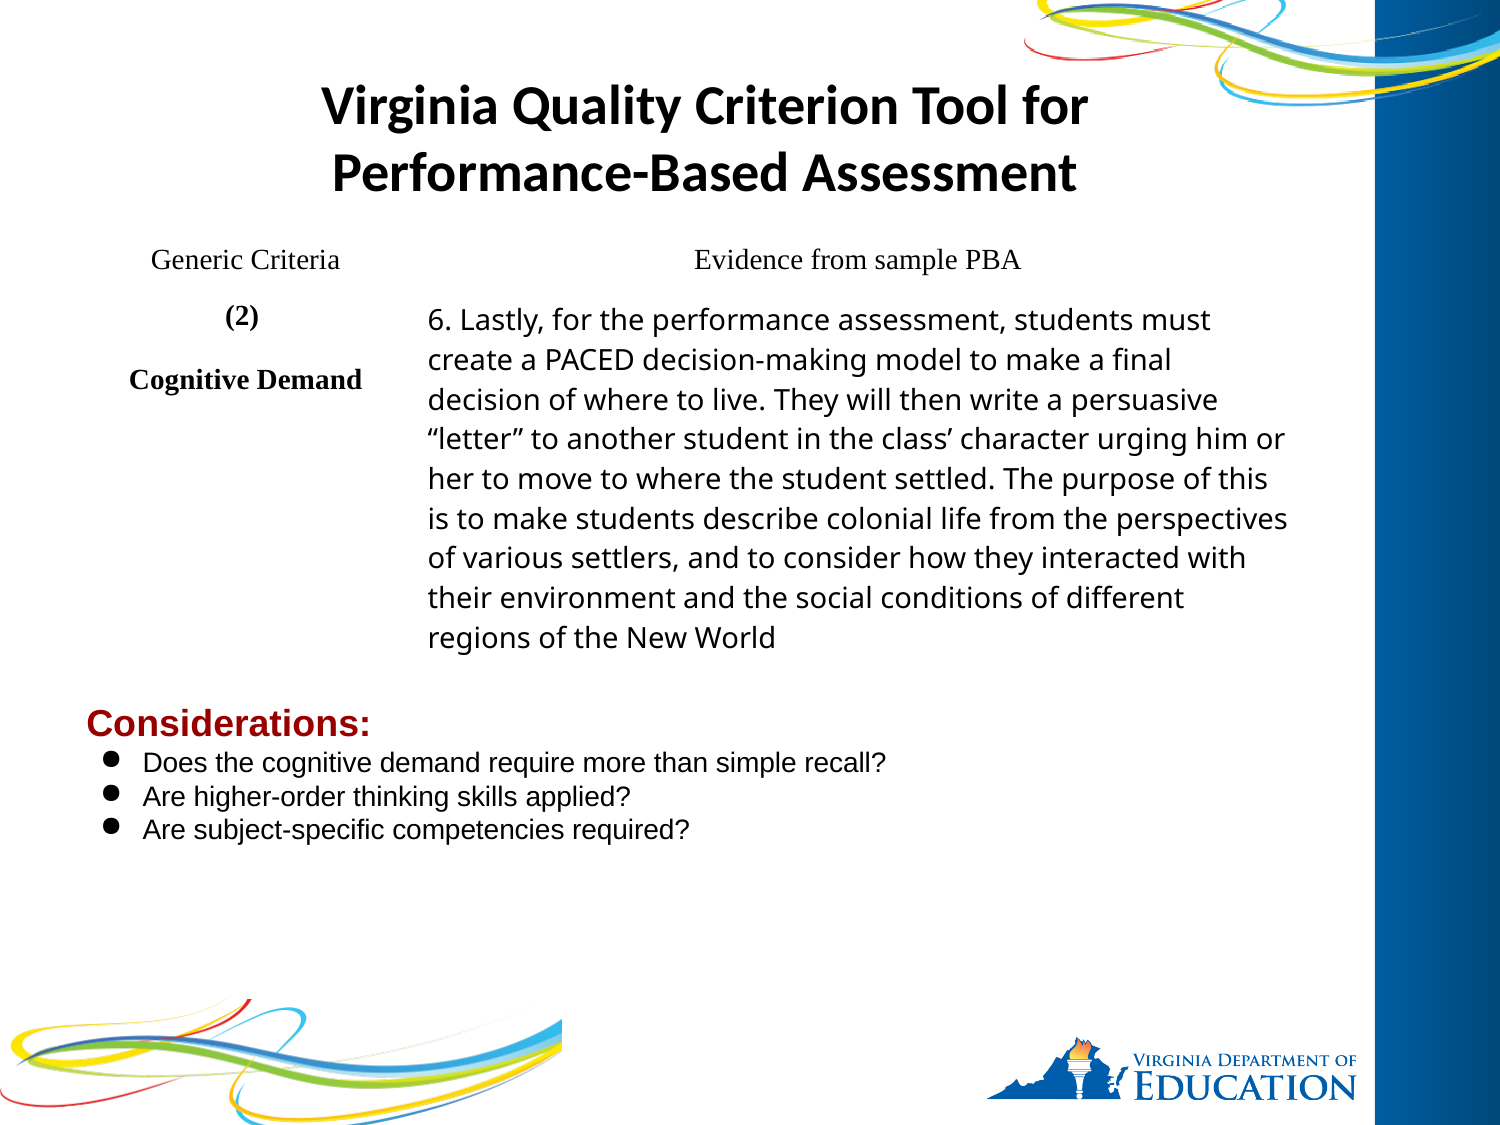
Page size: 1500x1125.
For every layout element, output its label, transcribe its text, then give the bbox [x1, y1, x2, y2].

table_header Generic Criteria [75, 238, 416, 294]
table_cell (2) Cognitive Demand [75, 294, 416, 687]
table_header Evidence from sample PBA [416, 238, 1300, 294]
picture [0, 999, 562, 1125]
picture [987, 1037, 1357, 1100]
table_cell 6. Lastly, for the performance assessment, students must create a PACED decision-making model to make a final decision of where to live. They will then write a persuasive “letter” to another student in the class’ character urging him or her to move to where the student settled. The purpose of this is to make students describe colonial life from the perspectives of various settlers, and to consider how they interacted with their environment and the social conditions of different regions of the New World [416, 294, 1300, 695]
text_box Considerations: Does the cognitive demand require more than simple recall? Are higher-order thinking skills applied? Are subject-specific competencies required? [74, 687, 1109, 888]
text_box Virginia Quality Criterion Tool for Performance-Based Assessment [174, 62, 1237, 192]
picture [965, 0, 1500, 110]
